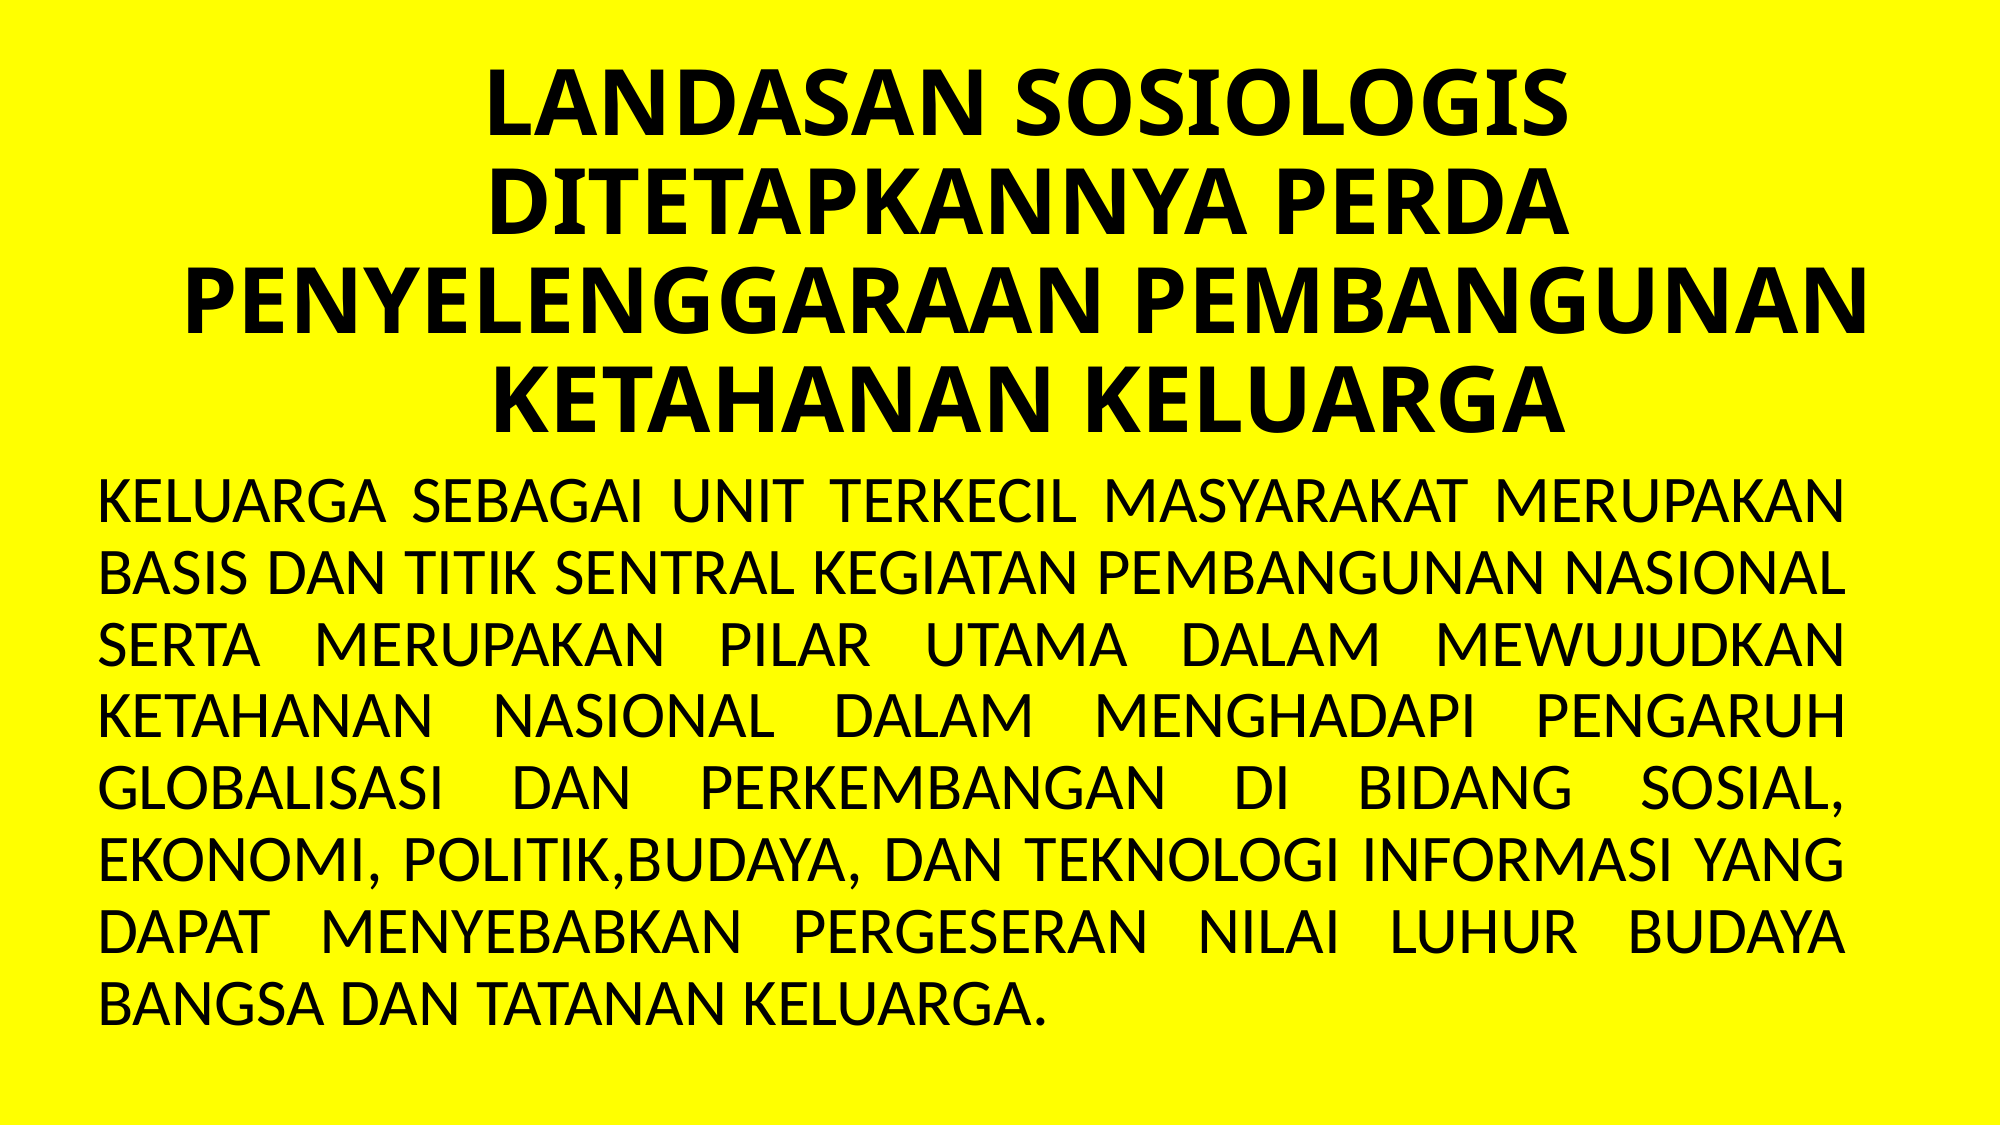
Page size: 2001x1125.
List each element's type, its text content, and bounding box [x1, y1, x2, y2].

list KELUARGA SEBAGAI UNIT TERKECIL MASYARAKAT MERUPAKAN BASIS DAN TITIK SENTRAL KEGIATAN PEMBANGUNAN NASIONAL SERTA MERUPAKAN PILAR UTAMA DALAM MEWUJUDKAN KETAHANAN NASIONAL DALAM MENGHADAPI PENGARUH GLOBALISASI DAN PERKEMBANGAN DI BIDANG SOSIAL, EKONOMI, POLITIK,BUDAYA, DAN TEKNOLOGI INFORMASI YANG DAPAT MENYEBABKAN PERGESERAN NILAI LUHUR BUDAYA BANGSA DAN TATANAN KELUARGA. [82, 457, 1863, 1014]
title LANDASAN SOSIOLOGIS DITETAPKANNYA PERDA PENYELENGGARAAN PEMBANGUNAN KETAHANAN KELUARGA [137, 111, 1918, 397]
